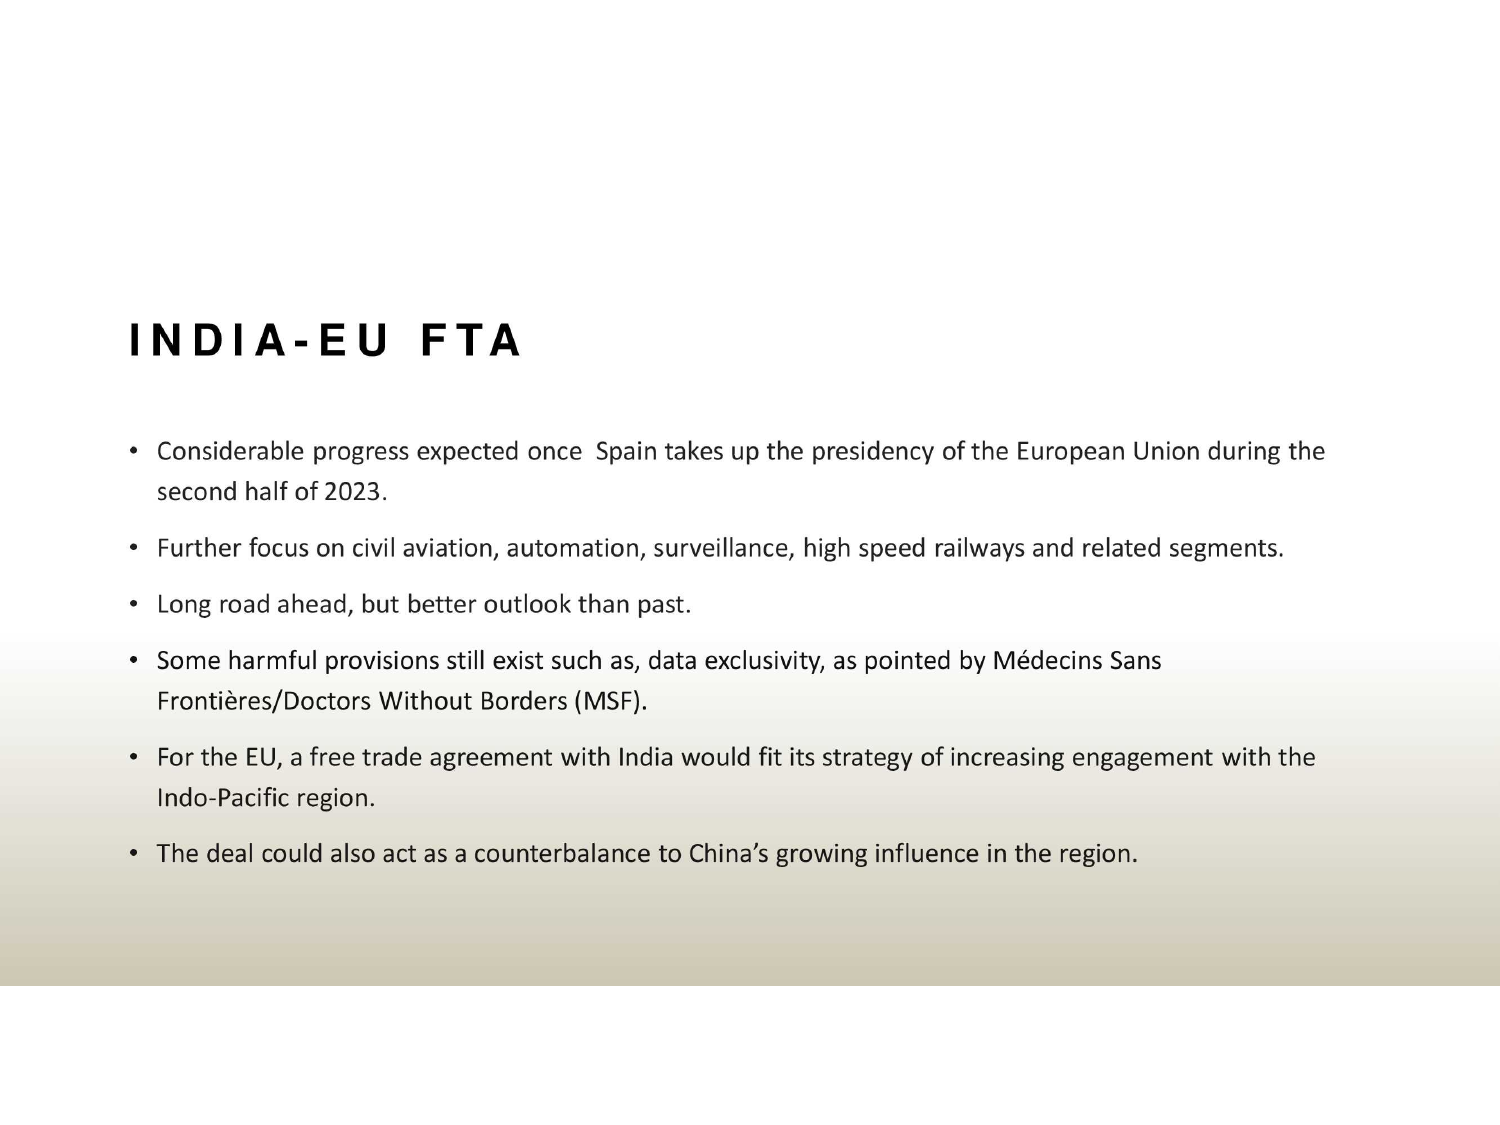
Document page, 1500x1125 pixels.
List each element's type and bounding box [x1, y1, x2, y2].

picture [0, 141, 1500, 987]
